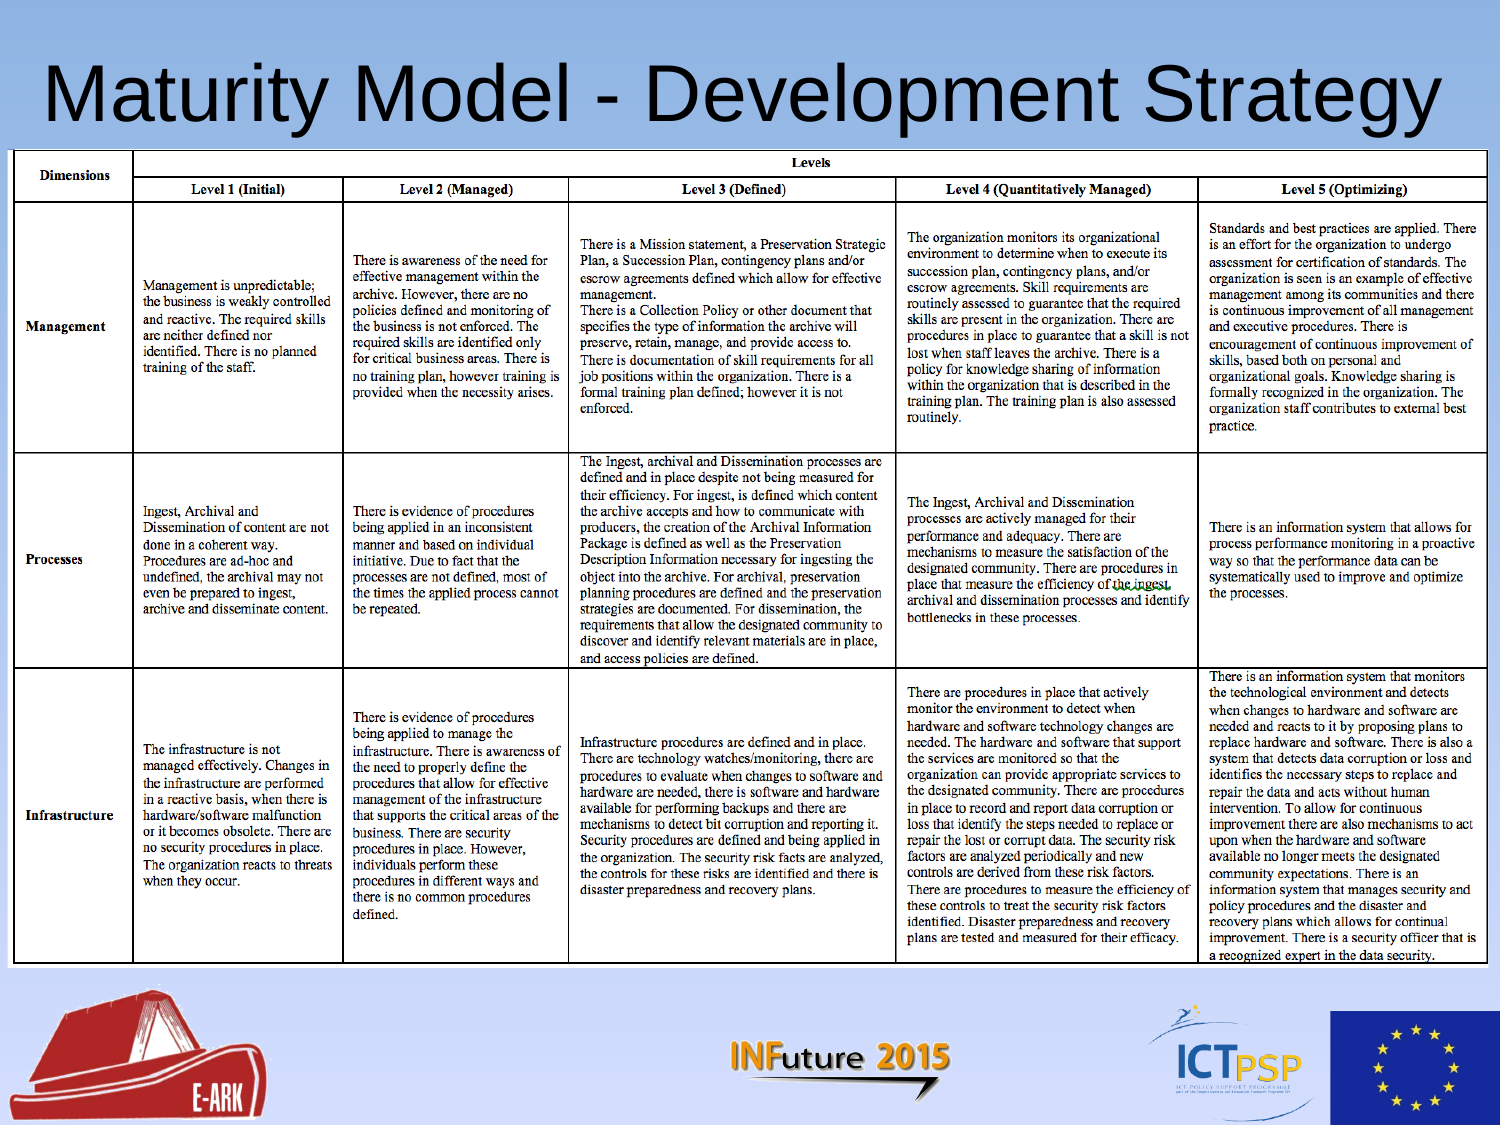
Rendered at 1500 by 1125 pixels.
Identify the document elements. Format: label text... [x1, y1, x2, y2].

picture [7, 148, 1489, 1125]
picture [1120, 994, 1500, 1125]
title Maturity Model - Development Strategy [0, 0, 1489, 183]
picture [5, 984, 272, 1125]
